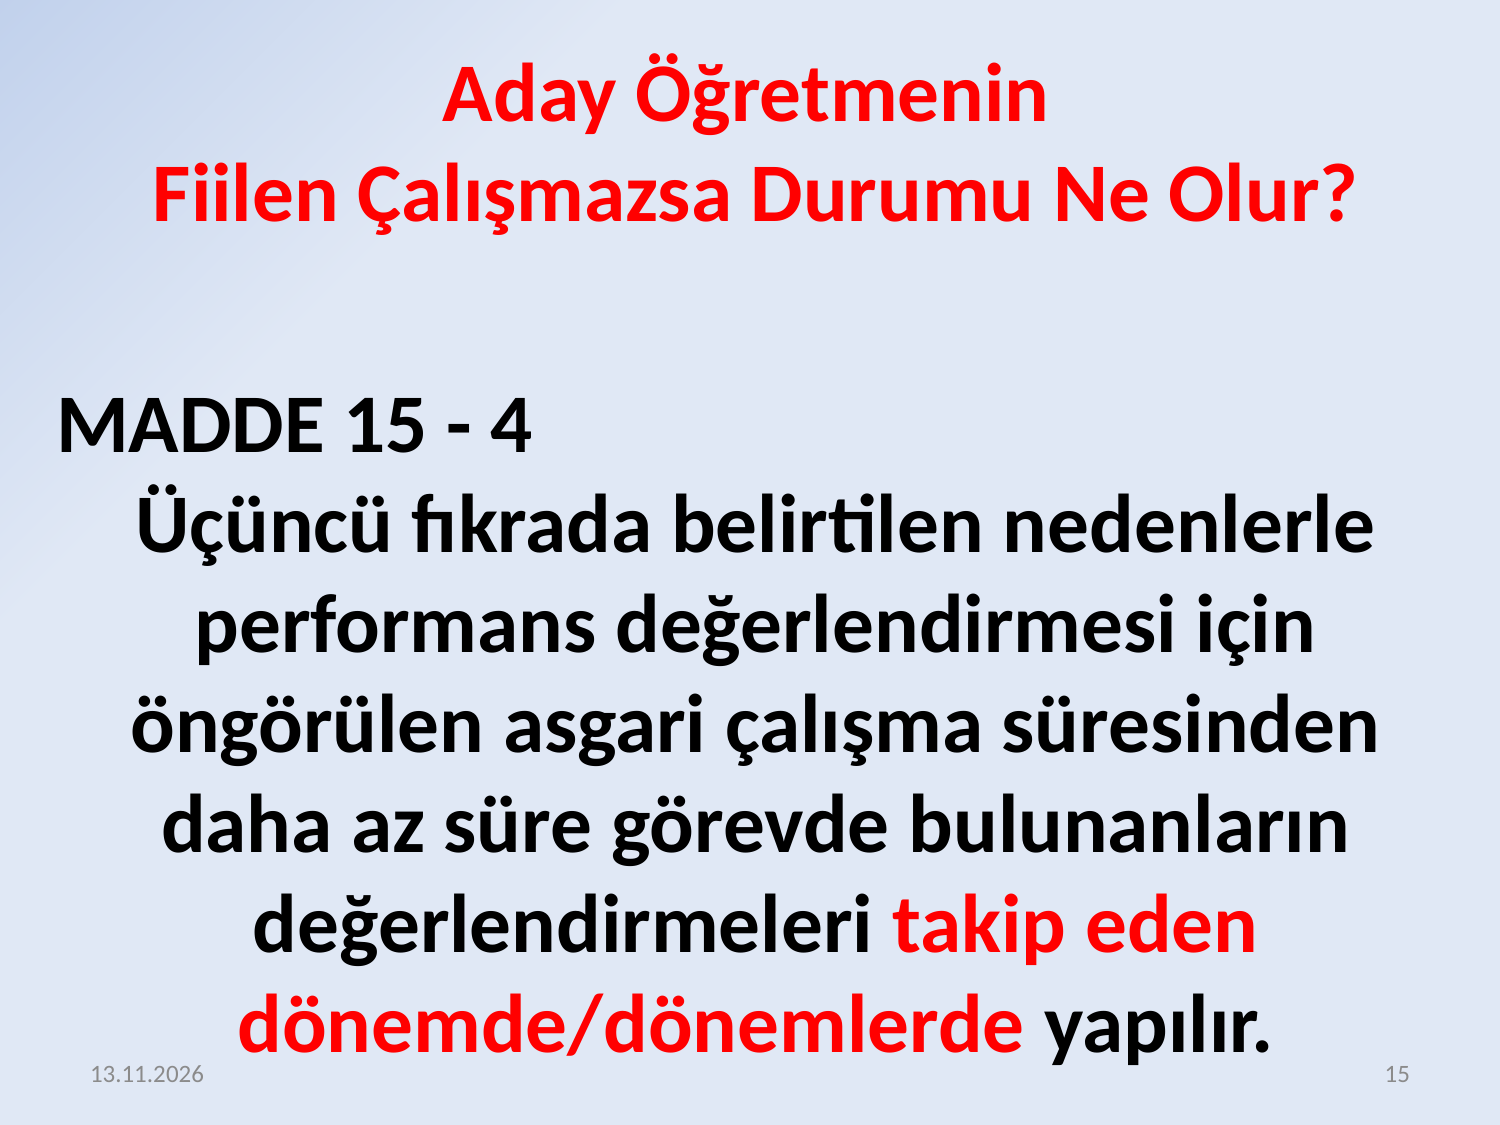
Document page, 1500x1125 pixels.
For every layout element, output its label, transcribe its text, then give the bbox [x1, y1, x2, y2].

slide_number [75, 1042, 425, 1103]
slide_number 15 [1074, 1042, 1425, 1103]
text_box MADDE 15 - 4 Üçüncü fıkrada belirtilen nedenlerle performans değerlendirmesi için öngörülen asgari çalışma süresinden daha az süre görevde bulunanların değerlendirmeleri takip eden dönemde/dönemlerde yapılır. [41, 361, 1471, 1077]
text_box Aday Öğretmenin Fiilen Çalışmazsa Durumu Ne Olur? [41, 30, 1471, 246]
